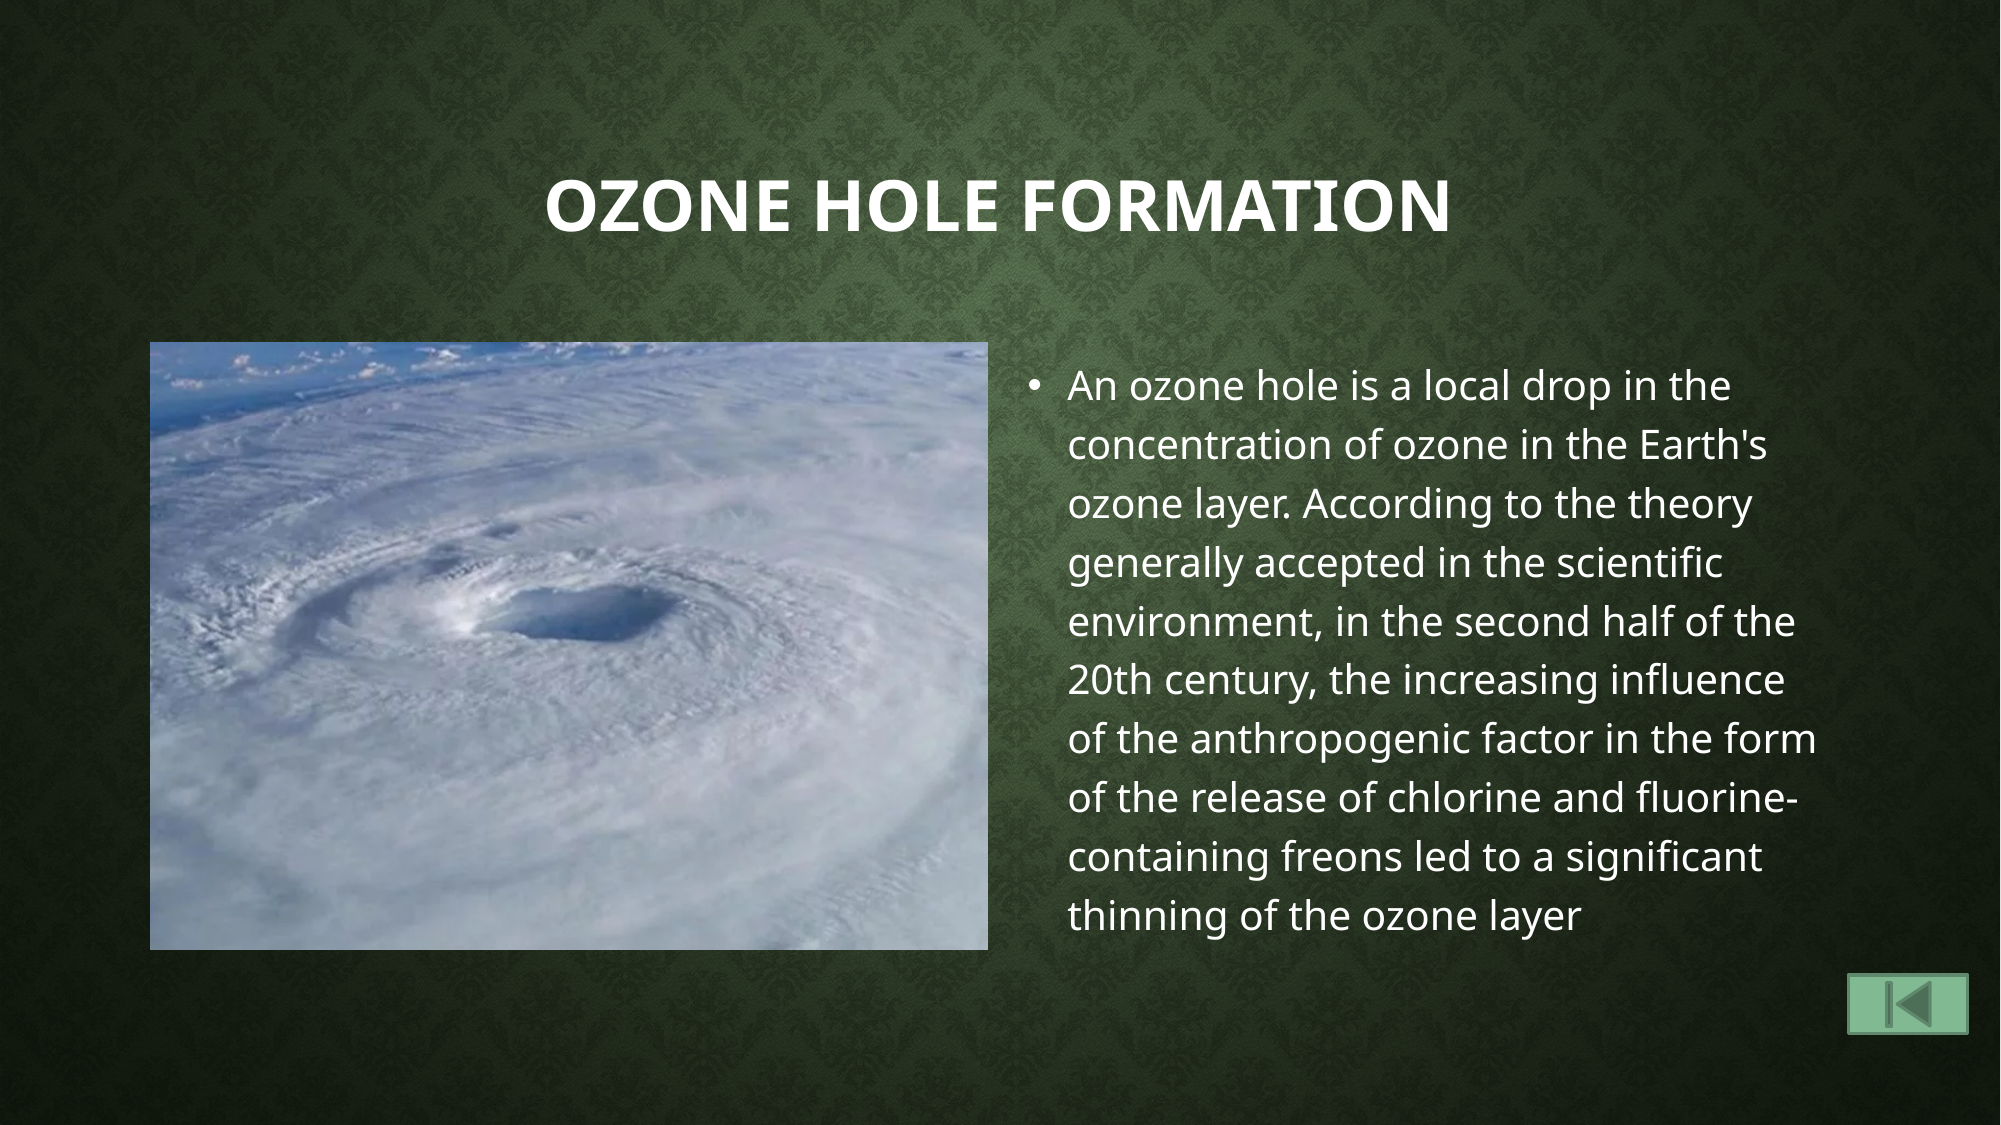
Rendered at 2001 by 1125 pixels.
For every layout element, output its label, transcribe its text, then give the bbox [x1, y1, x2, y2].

title Ozone Hole Formation [149, 99, 1849, 318]
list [149, 341, 988, 951]
text_box [1847, 973, 1969, 1035]
list An ozone hole is a local drop in the concentration of ozone in the Earth's ozone layer. According to the theory generally accepted in the scientific environment, in the second half of the 20th century, the increasing influence of the anthropogenic factor in the form of the release of chlorine and fluorine-containing freons led to a significant thinning of the ozone layer [1012, 342, 1849, 950]
